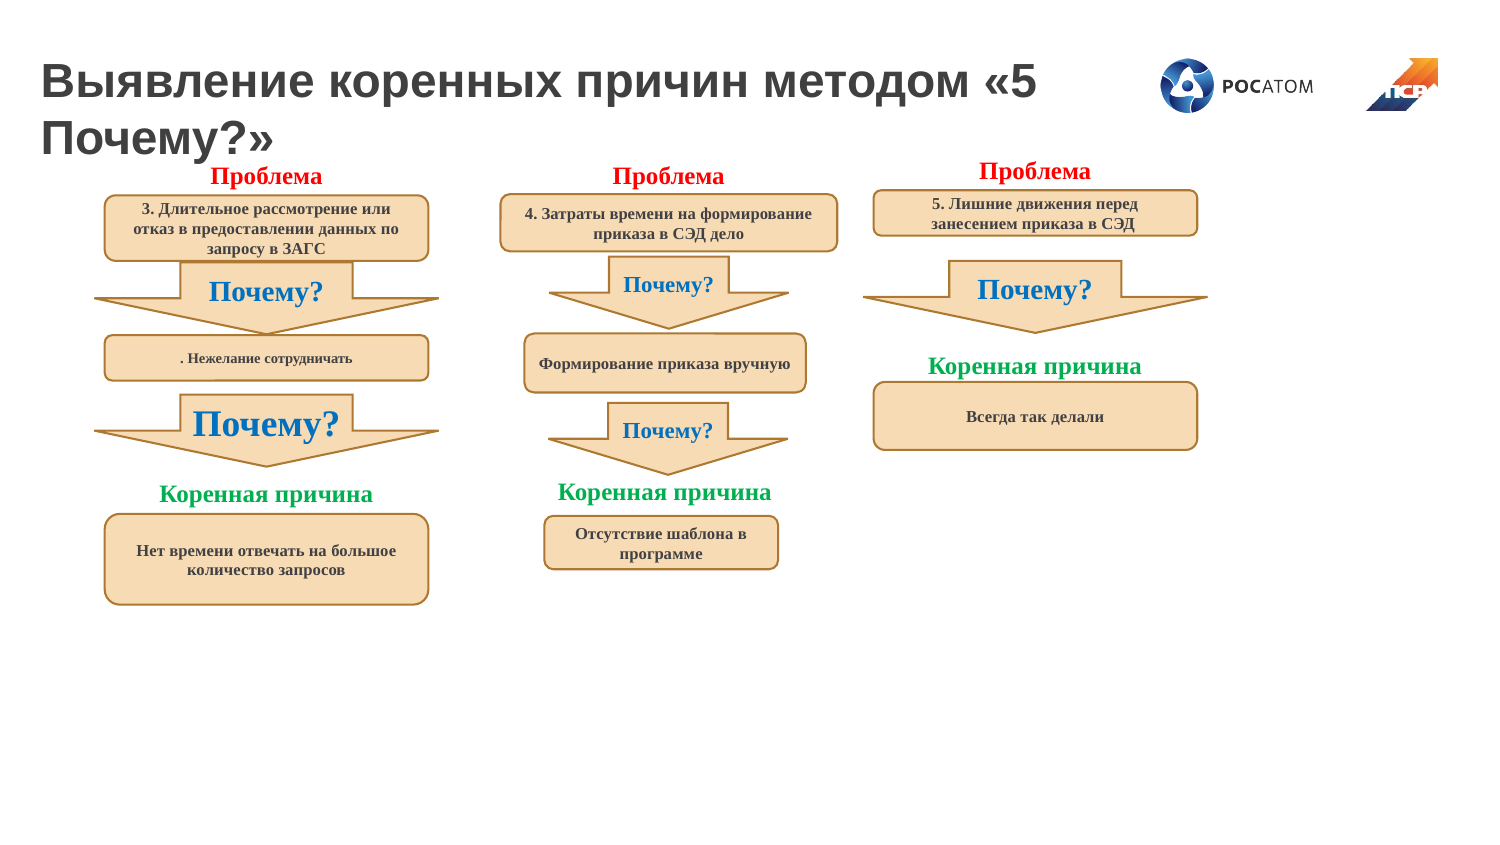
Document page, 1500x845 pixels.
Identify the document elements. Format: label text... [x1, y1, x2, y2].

text_box Проблема [496, 153, 841, 195]
text_box Почему? [862, 259, 1208, 334]
text_box Почему? [548, 401, 789, 476]
text_box 5. Лишние движения перед занесением приказа в СЭД [872, 189, 1199, 237]
text_box Отсутствие шаблона в программе [543, 514, 780, 571]
text_box Почему? [548, 255, 789, 330]
picture [1365, 58, 1438, 113]
text_box Почему? [94, 393, 439, 468]
text_box Коренная причина [94, 471, 439, 514]
text_box 4. Затраты времени на формирование приказа в СЭД дело [499, 193, 839, 253]
text_box Выявление коренных причин методом «5 Почему?» [29, 43, 1157, 170]
text_box Проблема [94, 153, 439, 195]
picture [1160, 58, 1313, 113]
text_box Проблема [863, 148, 1208, 190]
text_box Всегда так делали [872, 386, 1199, 451]
text_box Формирование приказа вручную [523, 332, 807, 394]
text_box 3. Длительное рассмотрение или отказ в предоставлении данных по запросу в ЗАГС [103, 194, 430, 262]
text_box Коренная причина [863, 344, 1208, 386]
text_box Нет времени отвечать на большое количество запросов [103, 514, 430, 606]
text_box Почему? [94, 262, 439, 334]
text_box . Нежелание сотрудничать [103, 334, 430, 382]
text_box Коренная причина [536, 469, 794, 512]
